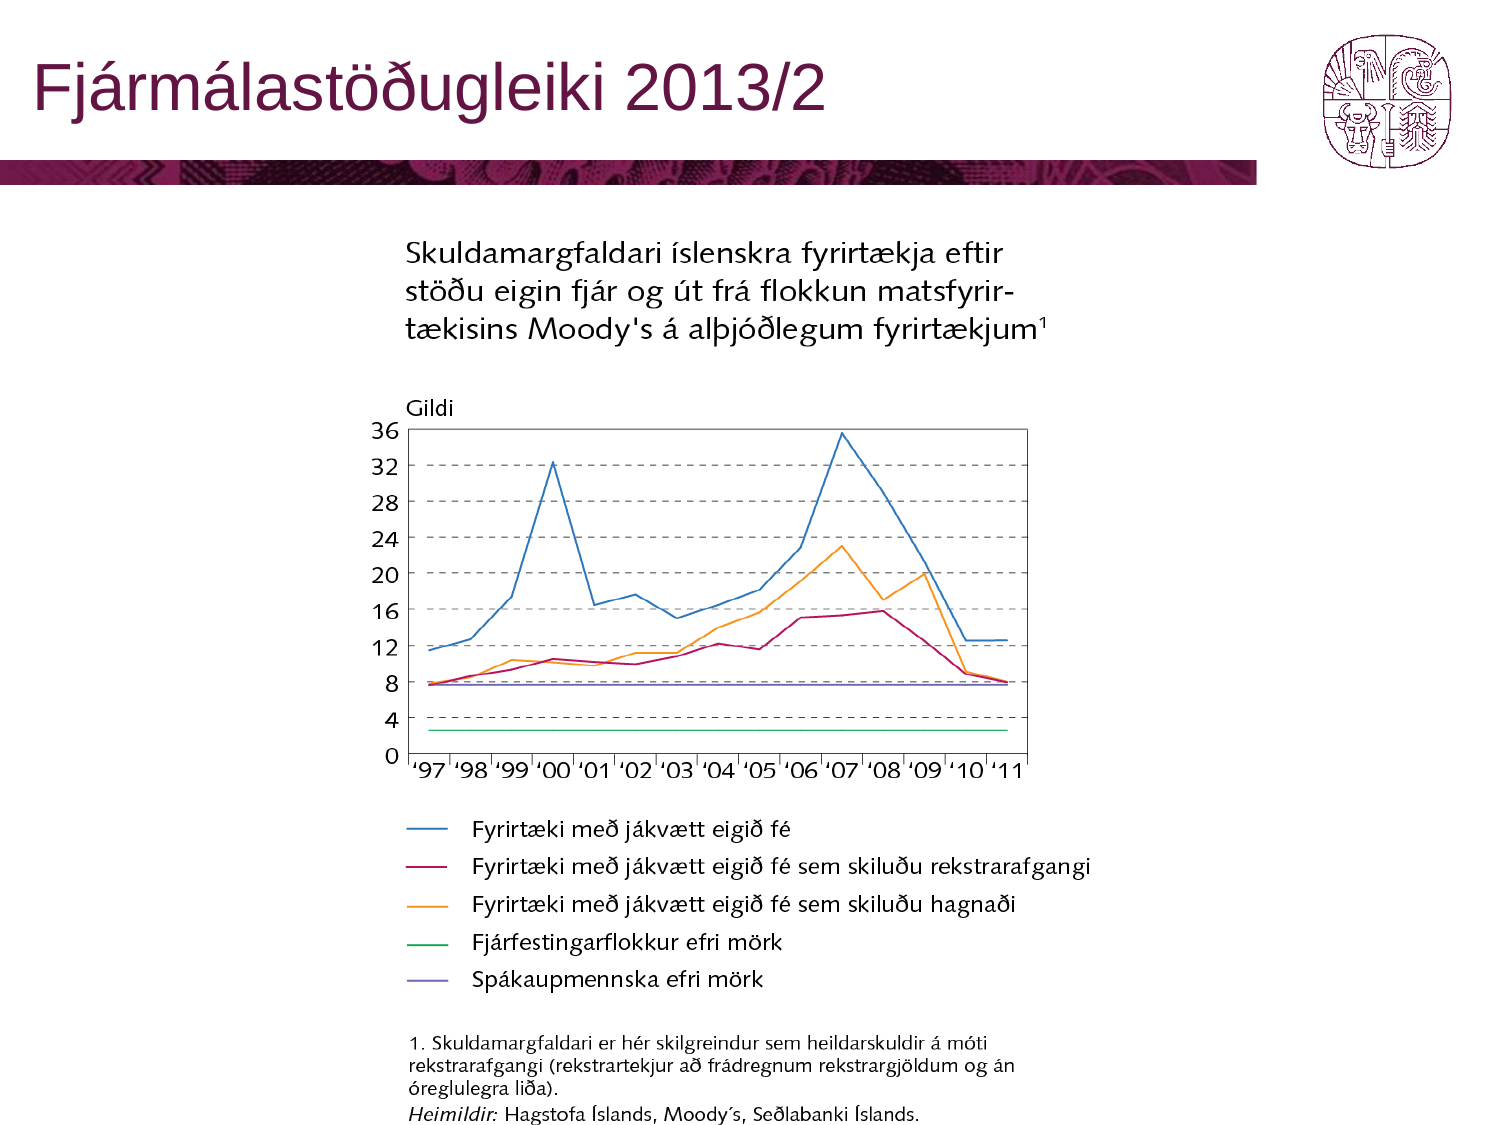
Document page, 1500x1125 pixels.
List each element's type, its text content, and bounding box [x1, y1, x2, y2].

title Fjármálastöðugleiki 2013/2 [17, 19, 1247, 149]
picture [371, 195, 1093, 1125]
picture [1316, 31, 1456, 173]
picture [0, 160, 1258, 185]
